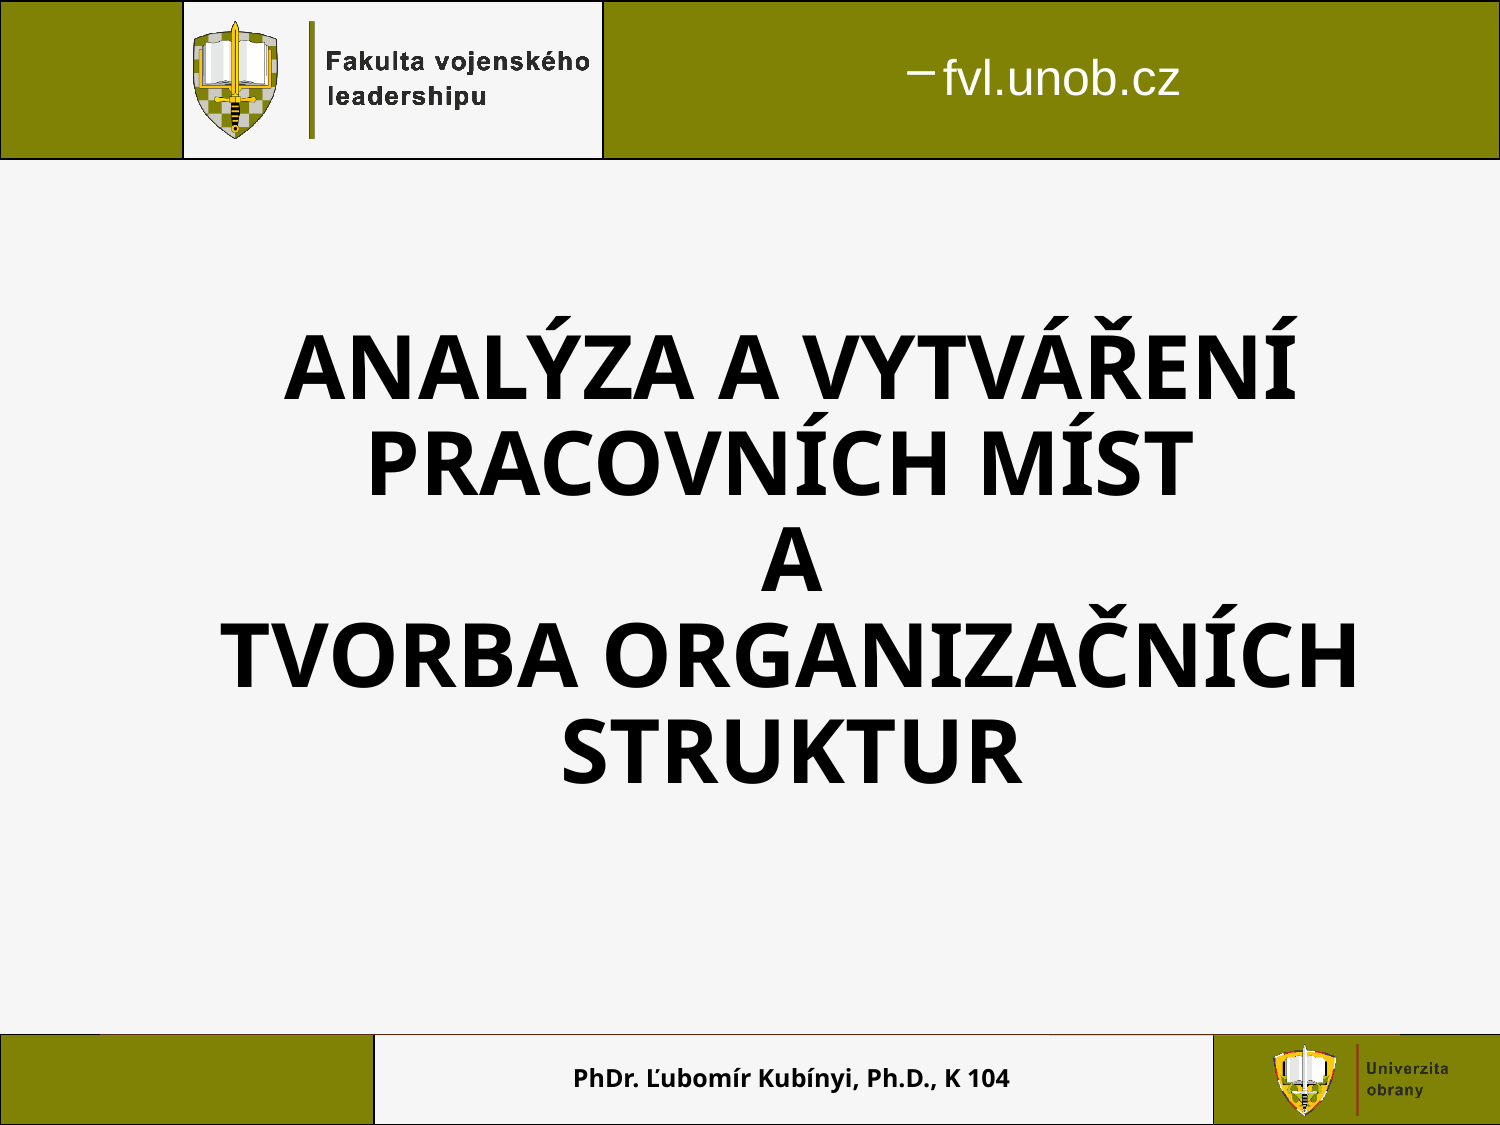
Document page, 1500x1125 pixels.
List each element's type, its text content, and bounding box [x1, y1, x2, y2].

title ANALÝZA A VYTVÁŘENÍ PRACOVNÍCH MÍST A TVORBA ORGANIZAČNÍCH STRUKTUR [154, 314, 1430, 811]
picture [193, 21, 589, 139]
picture [1273, 1044, 1448, 1116]
text_box PhDr. Ľubomír Kubínyi, Ph.D., K 104 [376, 1048, 1207, 1110]
